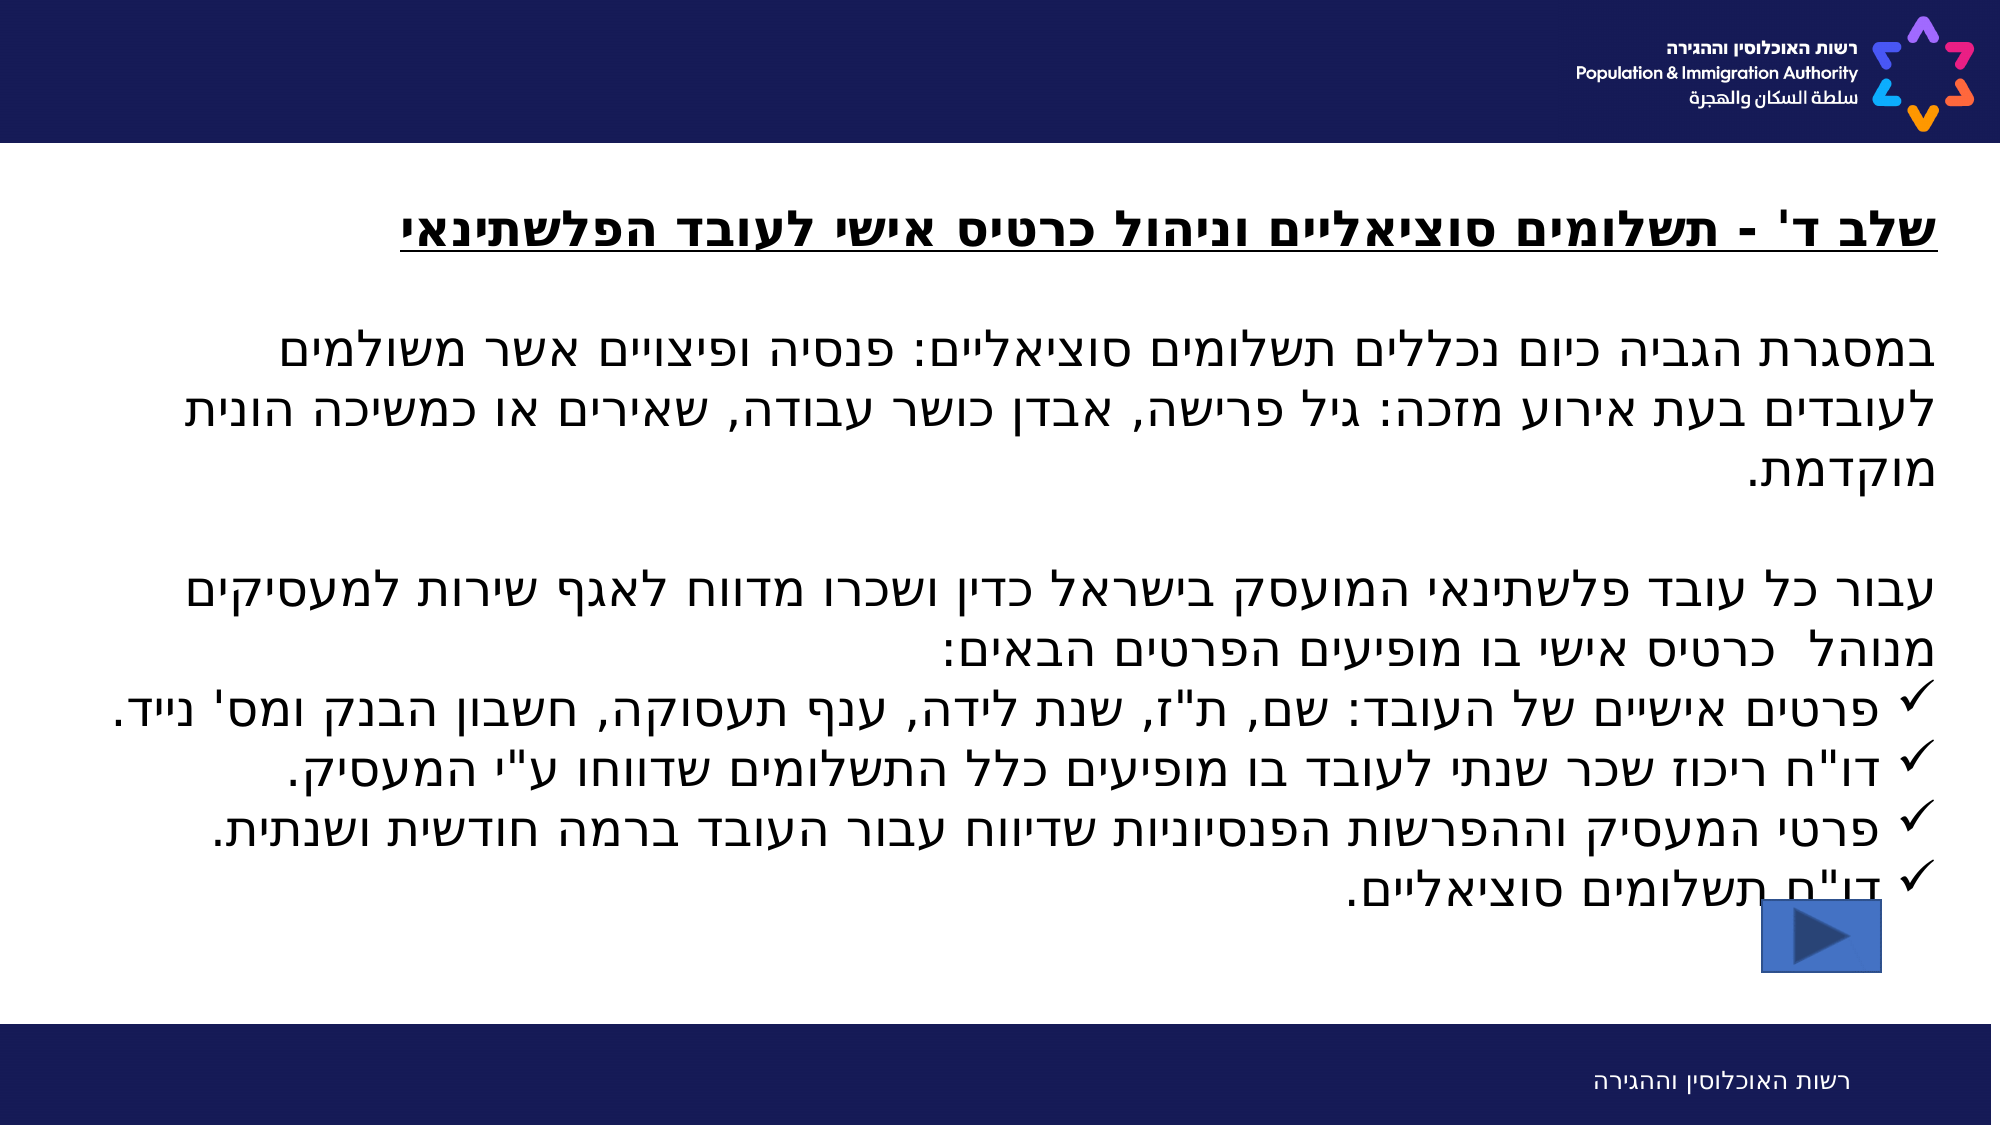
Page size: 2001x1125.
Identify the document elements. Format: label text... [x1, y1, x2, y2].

text_box [1991, 1056, 1996, 1117]
picture [0, 0, 2000, 143]
picture [1761, 899, 1882, 973]
picture [0, 1024, 1991, 1125]
text_box שלב ד' - תשלומים סוציאליים וניהול כרטיס אישי לעובד הפלשתינאי במסגרת הגביה כיום נכללים תשלומים סוציאליים: פנסיה ופיצויים אשר משולמים לעובדים בעת אירוע מזכה: גיל פרישה, אבדן כושר עבודה, שאירים או כמשיכה הונית מוקדמת. עבור כל עובד פלשתינאי המועסק בישראל כדין ושכרו מדווח לאגף שירות למעסיקים מנוהל כרטיס אישי בו מופיעים הפרטים הבאים: פרטים אישיים של העובד: שם, ת"ז, שנת לידה, ענף תעסוקה, חשבון הבנק ומס' נייד. דו"ח ריכוז שכר שנתי לעובד בו מופיעים כלל התשלומים שדווחו ע"י המעסיק. פרטי המעסיק וההפרשות הפנסיוניות שדיווח עבור העובד ברמה חודשית ושנתית. דו"ח תשלומים סוציאליים. [80, 143, 1953, 1024]
